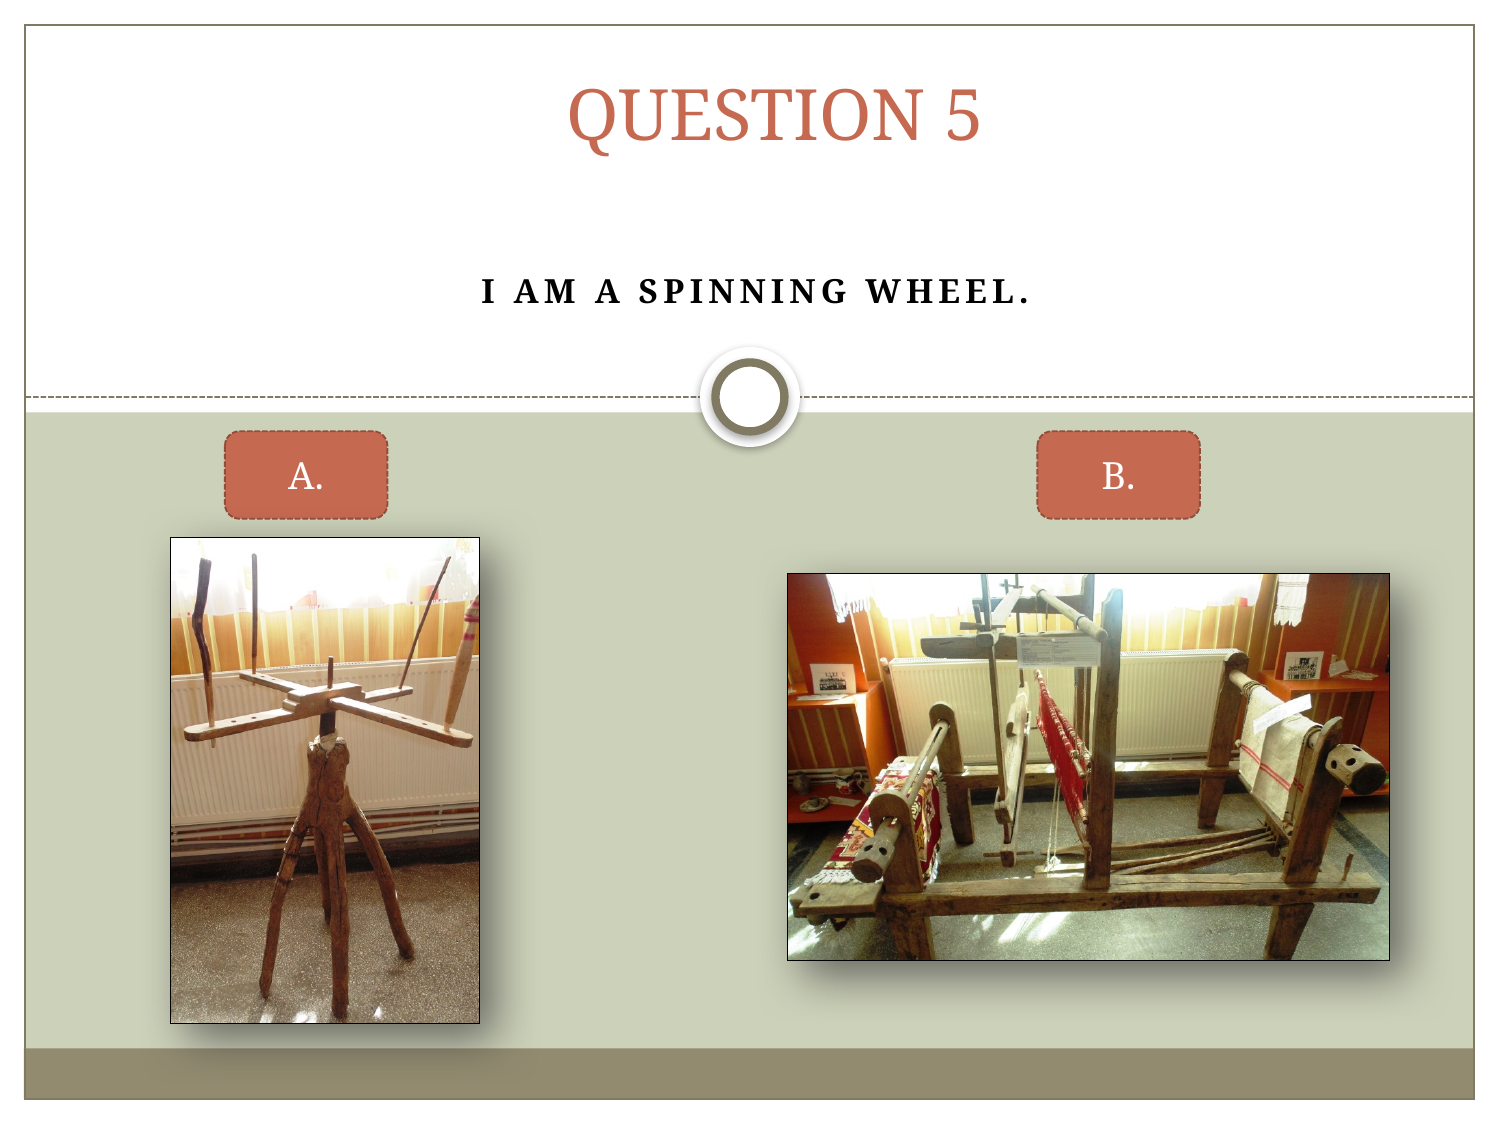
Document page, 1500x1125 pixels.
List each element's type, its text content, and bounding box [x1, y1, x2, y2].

picture [787, 573, 1390, 962]
text_box A. [223, 430, 389, 519]
title QUESTION 5 [137, 62, 1413, 163]
subtitle I am a Spinning wheel. [237, 262, 1288, 388]
picture [170, 537, 480, 1024]
text_box B. [1036, 430, 1201, 520]
